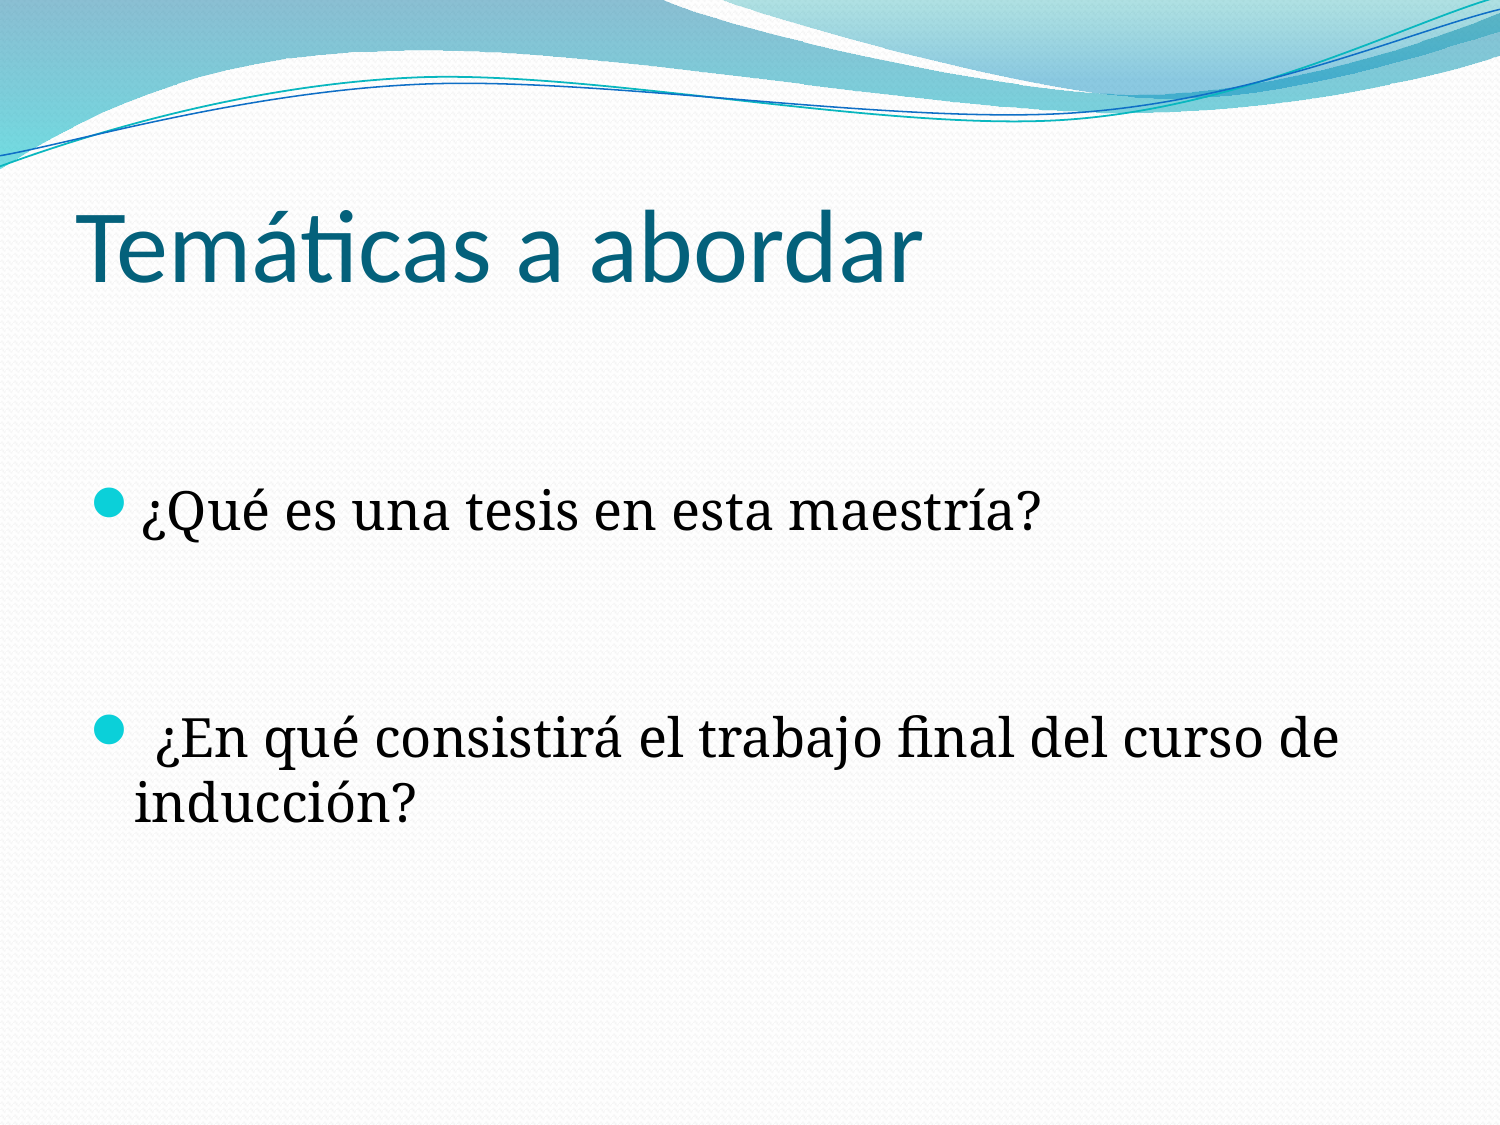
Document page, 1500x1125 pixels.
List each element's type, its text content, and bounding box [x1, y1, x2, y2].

list ¿Qué es una tesis en esta maestría? ¿En qué consistirá el trabajo final del curso de inducción? [75, 317, 1425, 1038]
title Temáticas a abordar [75, 115, 1425, 303]
